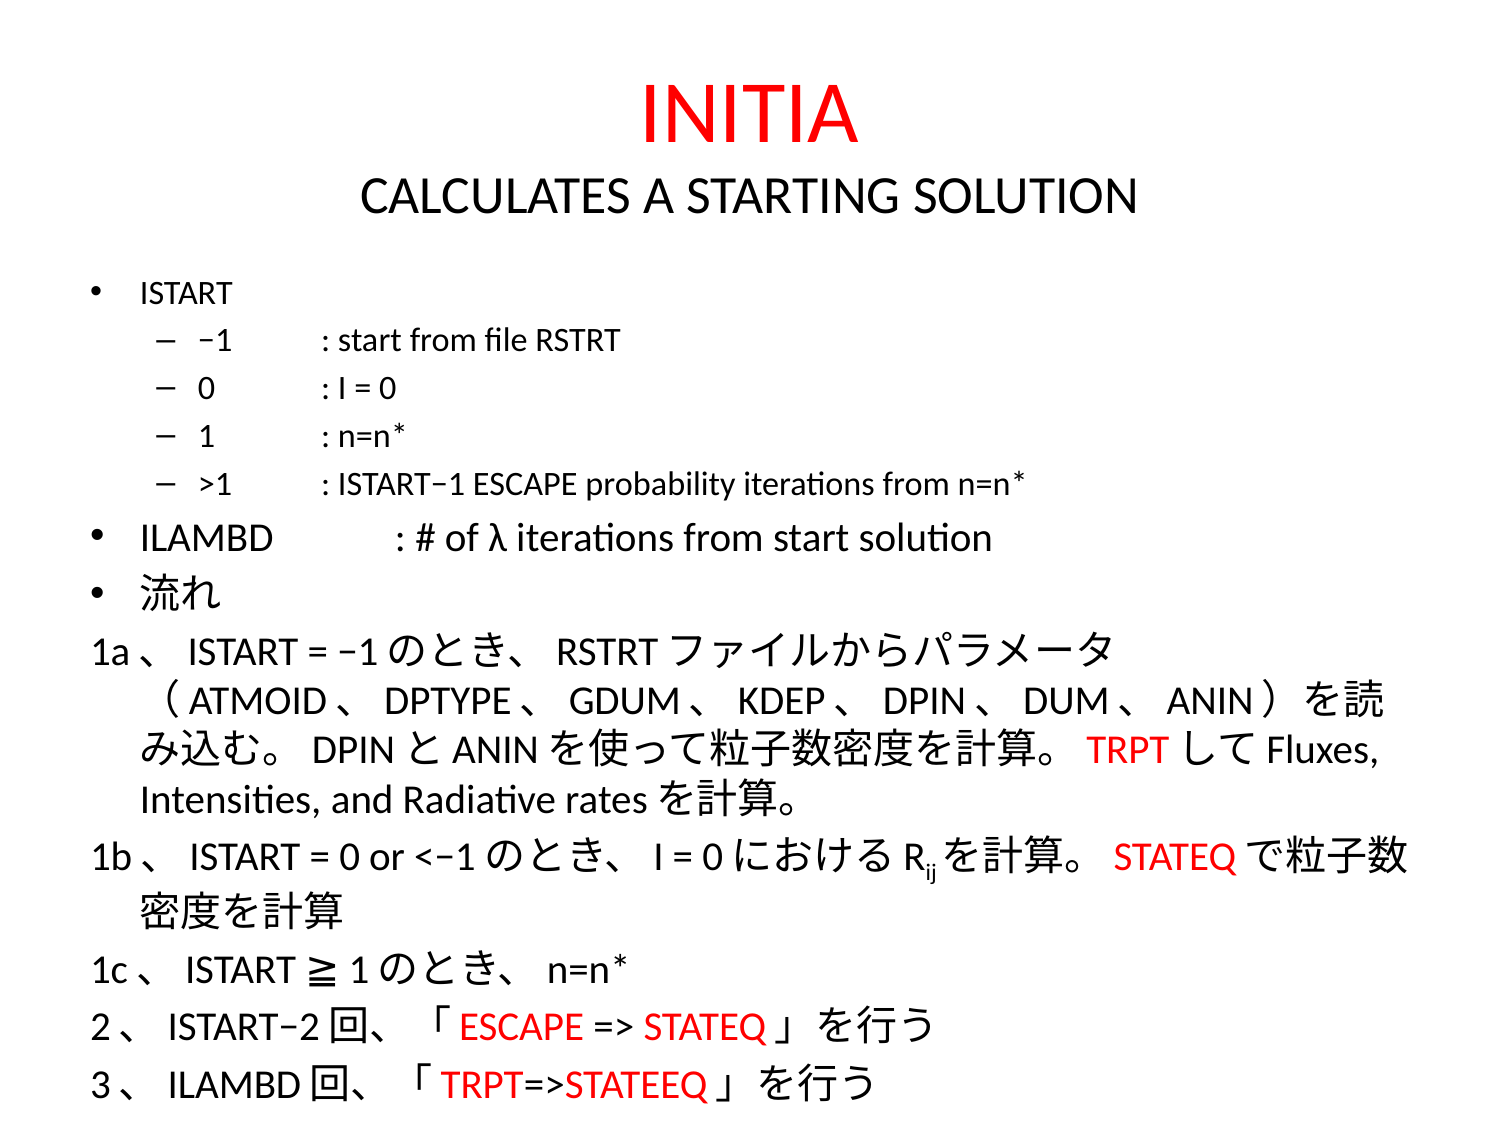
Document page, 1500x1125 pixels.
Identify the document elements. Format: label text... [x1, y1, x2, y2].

list ISTART −1 : start from file RSTRT 0 : I = 0 1 : n=n* >1 : ISTART−1 ESCAPE probability iterations from n=n* ILAMBD : # of λ iterations from start solution 流れ 1a、ISTART = −1のとき、RSTRTファイルからパラメータ（ATMOID、DPTYPE、GDUM、KDEP、DPIN、DUM、ANIN）を読み込む。DPINとANINを使って粒子数密度を計算。TRPTしてFluxes, Intensities, and Radiative ratesを計算。 1b、ISTART = 0 or <−1のとき、I = 0におけるRijを計算。STATEQで粒子数密度を計算 1c、ISTART ≧ 1のとき、n=n* 2、ISTART−2回、「ESCAPE => STATEQ」を行う 3、ILAMBD回、「TRPT=>STATEEQ」を行う [75, 262, 1425, 1125]
title INITIA CALCULATES A STARTING SOLUTION [75, 45, 1425, 233]
